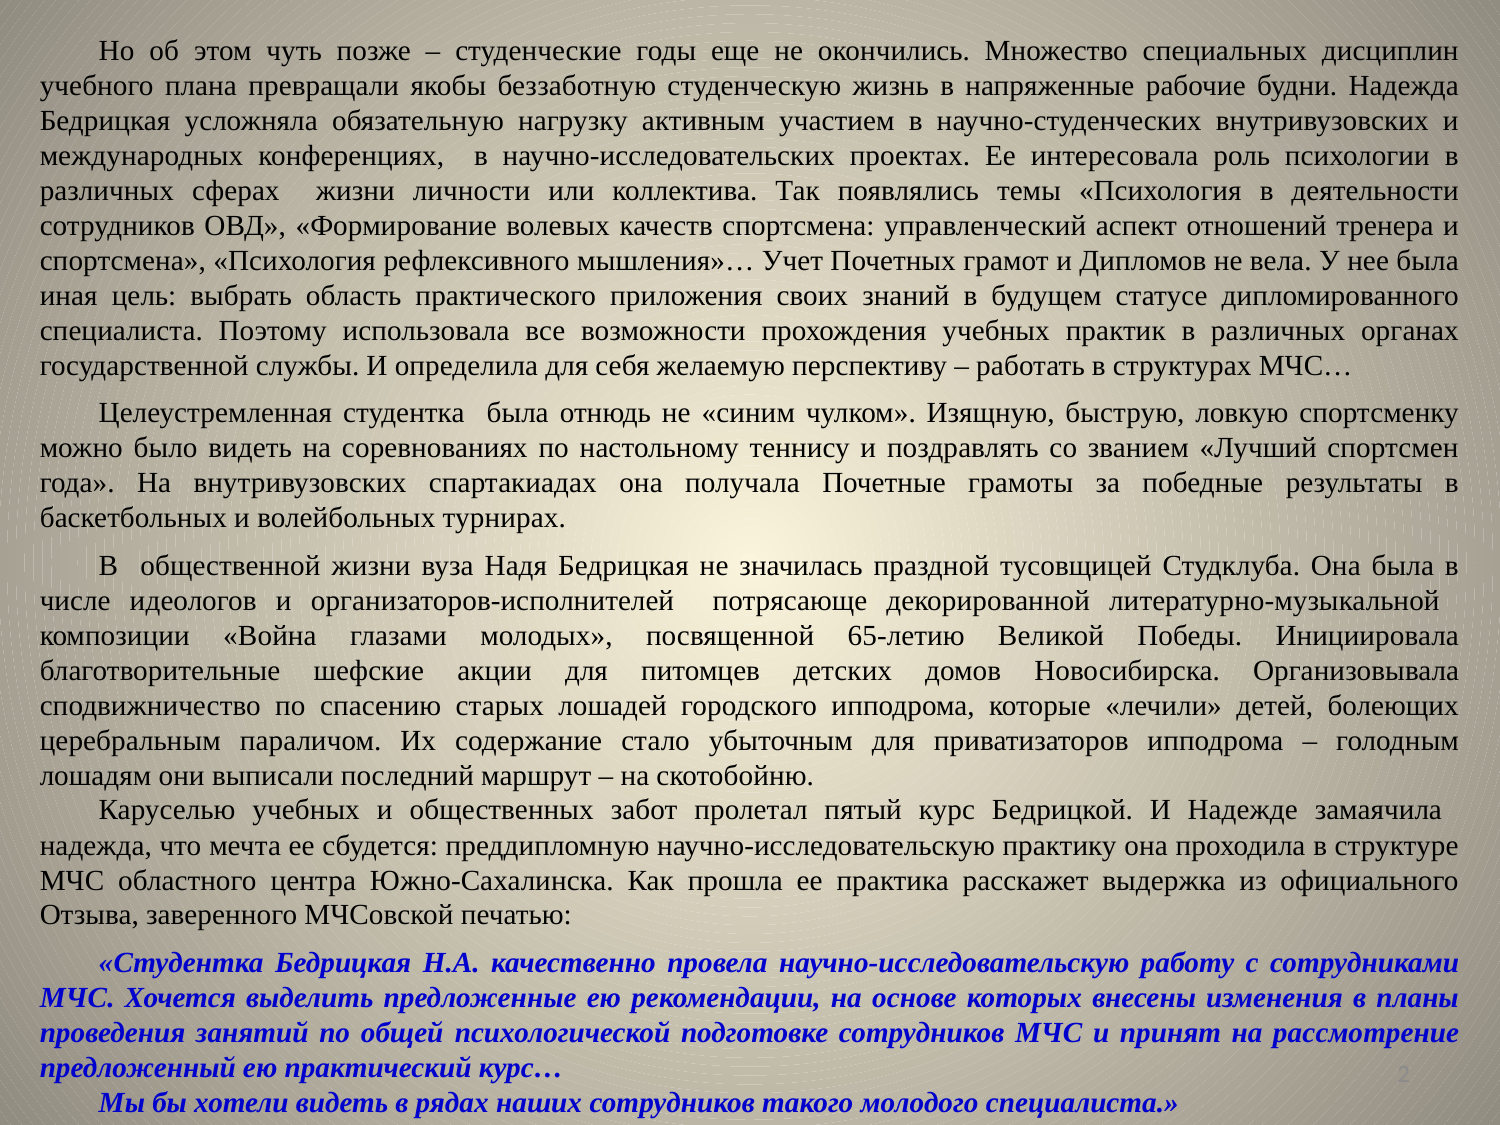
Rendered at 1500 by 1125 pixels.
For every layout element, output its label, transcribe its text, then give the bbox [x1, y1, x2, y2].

text_box Но об этом чуть позже – студенческие годы еще не окончились. Множество специальных дисциплин учебного плана превращали якобы беззаботную студенческую жизнь в напряженные рабочие будни. Надежда Бедрицкая усложняла обязательную нагрузку активным участием в научно-студенческих внутривузовских и международных конференциях, в научно-исследовательских проектах. Ее интересовала роль психологии в различных сферах жизни личности или коллектива. Так появлялись темы «Психология в деятельности сотрудников ОВД», «Формирование волевых качеств спортсмена: управленческий аспект отношений тренера и спортсмена», «Психология рефлексивного мышления»… Учет Почетных грамот и Дипломов не вела. У нее была иная цель: выбрать область практического приложения своих знаний в будущем статусе дипломированного специалиста. Поэтому использовала все возможности прохождения учебных практик в различных органах государственной службы. И определила для себя желаемую перспективу – работать в структурах МЧС… Целеустремленная студентка была отнюдь не «синим чулком». Изящную, быструю, ловкую спортсменку можно было видеть на соревнованиях по настольному теннису и поздравлять со званием «Лучший спортсмен года». На внутривузовских спартакиадах она получала Почетные грамоты за победные результаты в баскетбольных и волейбольных турнирах. В общественной жизни вуза Надя Бедрицкая не значилась праздной тусовщицей Студклуба. Она была в числе идеологов и организаторов-исполнителей потрясающе декорированной литературно-музыкальной композиции «Война глазами молодых», посвященной 65-летию Великой Победы. Инициировала благотворительные шефские акции для питомцев детских домов Новосибирска. Организовывала сподвижничество по спасению старых лошадей городского ипподрома, которые «лечили» детей, болеющих церебральным параличом. Их содержание стало убыточным для приватизаторов ипподрома – голодным лошадям они выписали последний маршрут – на скотобойню. Каруселью учебных и общественных забот пролетал пятый курс Бедрицкой. И Надежде замаячила надежда, что мечта ее сбудется: преддипломную научно-исследовательскую практику она проходила в структуре МЧС областного центра Южно-Сахалинска. Как прошла ее практика расскажет выдержка из официального Отзыва, заверенного МЧСовской печатью: «Студентка Бедрицкая Н.А. качественно провела научно-исследовательскую работу с сотрудниками МЧС. Хочется выделить предложенные ею рекомендации, на основе которых внесены изменения в планы проведения занятий по общей психологической подготовке сотрудников МЧС и принят на рассмотрение предложенный ею практический курс… Мы бы хотели видеть в рядах наших сотрудников такого молодого специалиста.» [24, 24, 1475, 1125]
